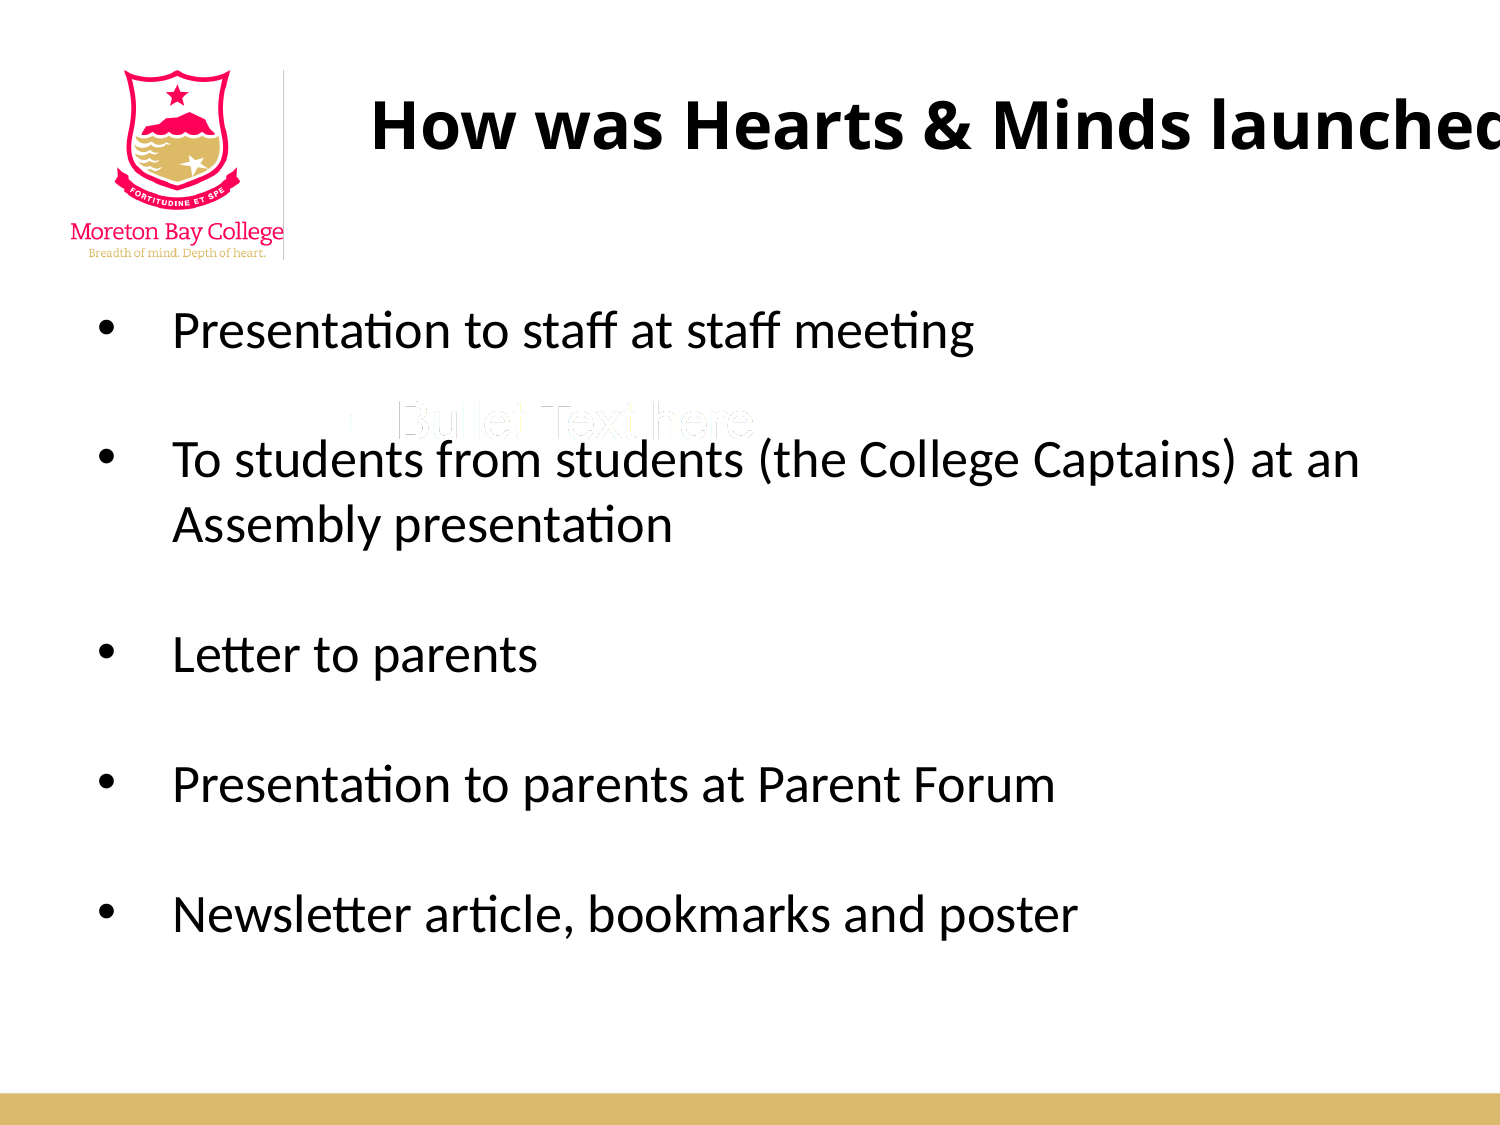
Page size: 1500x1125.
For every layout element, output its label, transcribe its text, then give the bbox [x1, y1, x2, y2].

title How was Hearts & Minds launched? [354, 63, 1500, 251]
picture [0, 0, 1500, 1093]
text_box Presentation to staff at staff meeting To students from students (the College Captains) at an Assembly presentation Letter to parents Presentation to parents at Parent Forum Newsletter article, bookmarks and poster [82, 286, 1422, 951]
